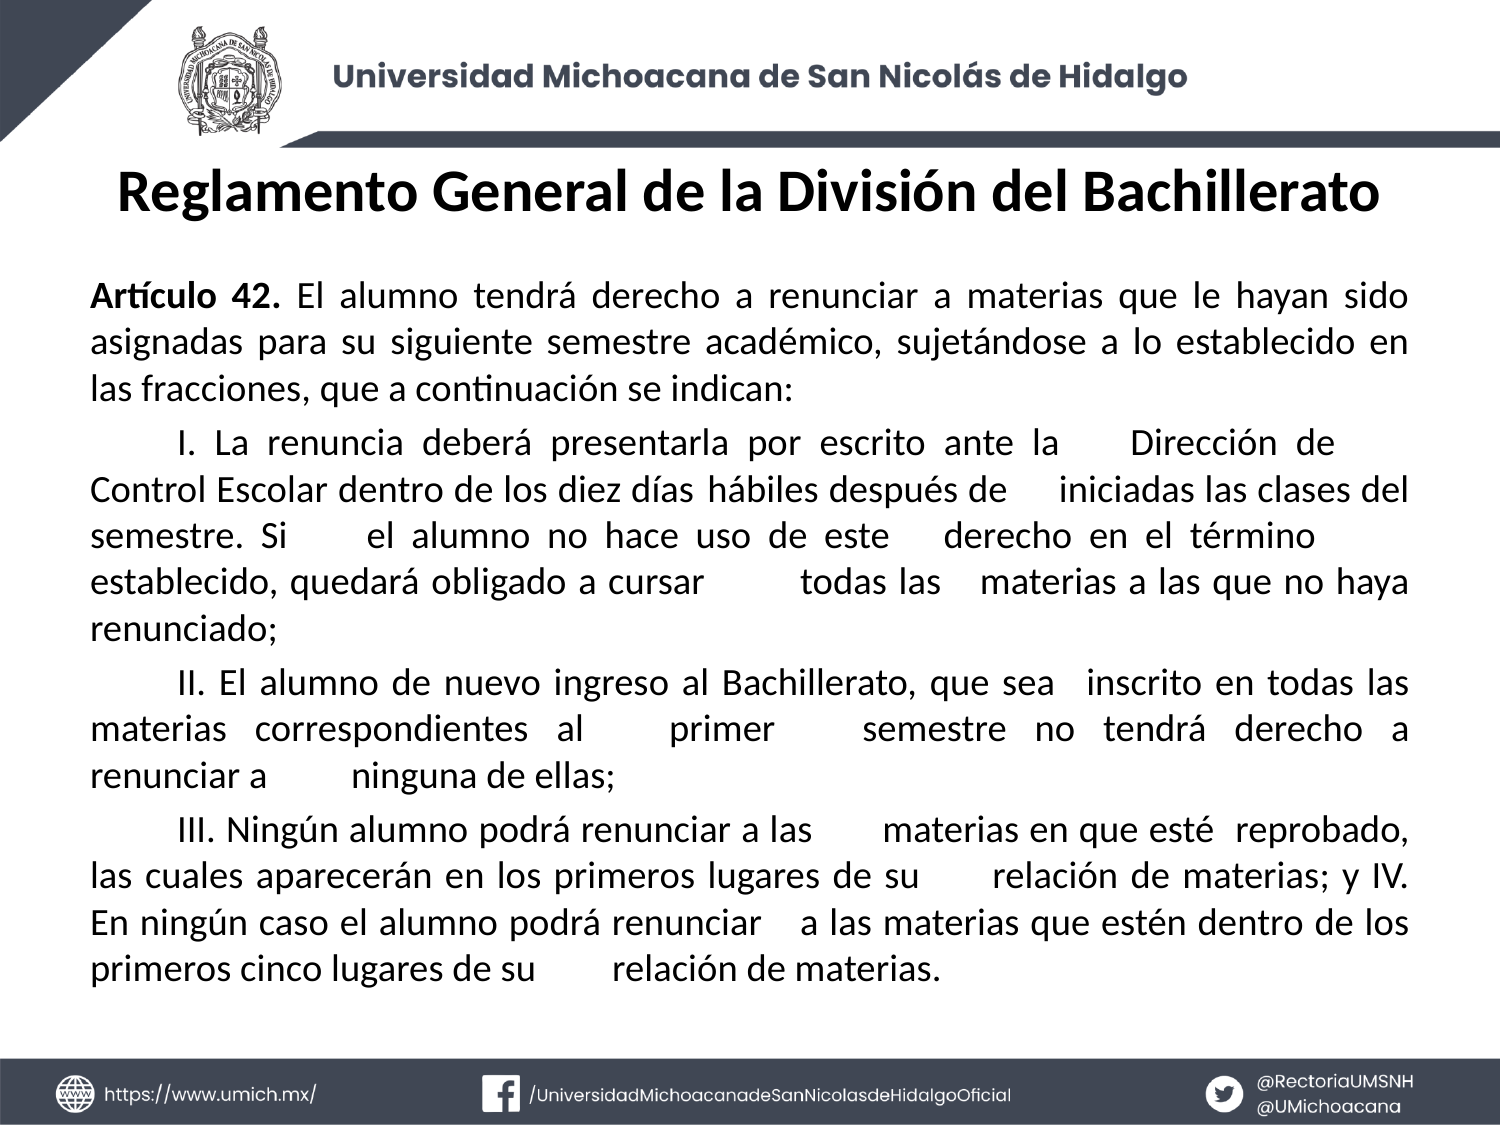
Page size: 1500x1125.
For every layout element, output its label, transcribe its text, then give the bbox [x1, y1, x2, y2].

picture [0, 0, 1500, 1125]
list Artículo 42. El alumno tendrá derecho a renunciar a materias que le hayan sido asignadas para su siguiente semestre académico, sujetándose a lo establecido en las fracciones, que a continuación se indican: I. La renuncia deberá presentarla por escrito ante la Dirección de Control Escolar dentro de los diez días hábiles después de iniciadas las clases del semestre. Si el alumno no hace uso de este derecho en el término establecido, quedará obligado a cursar todas las materias a las que no haya renunciado; II. El alumno de nuevo ingreso al Bachillerato, que sea inscrito en todas las materias correspondientes al primer semestre no tendrá derecho a renunciar a ninguna de ellas; III. Ningún alumno podrá renunciar a las materias en que esté reprobado, las cuales aparecerán en los primeros lugares de su relación de materias; y IV. En ningún caso el alumno podrá renunciar a las materias que estén dentro de los primeros cinco lugares de su relación de materias. [75, 262, 1425, 1005]
title Reglamento General de la División del Bachillerato [75, 45, 1425, 233]
